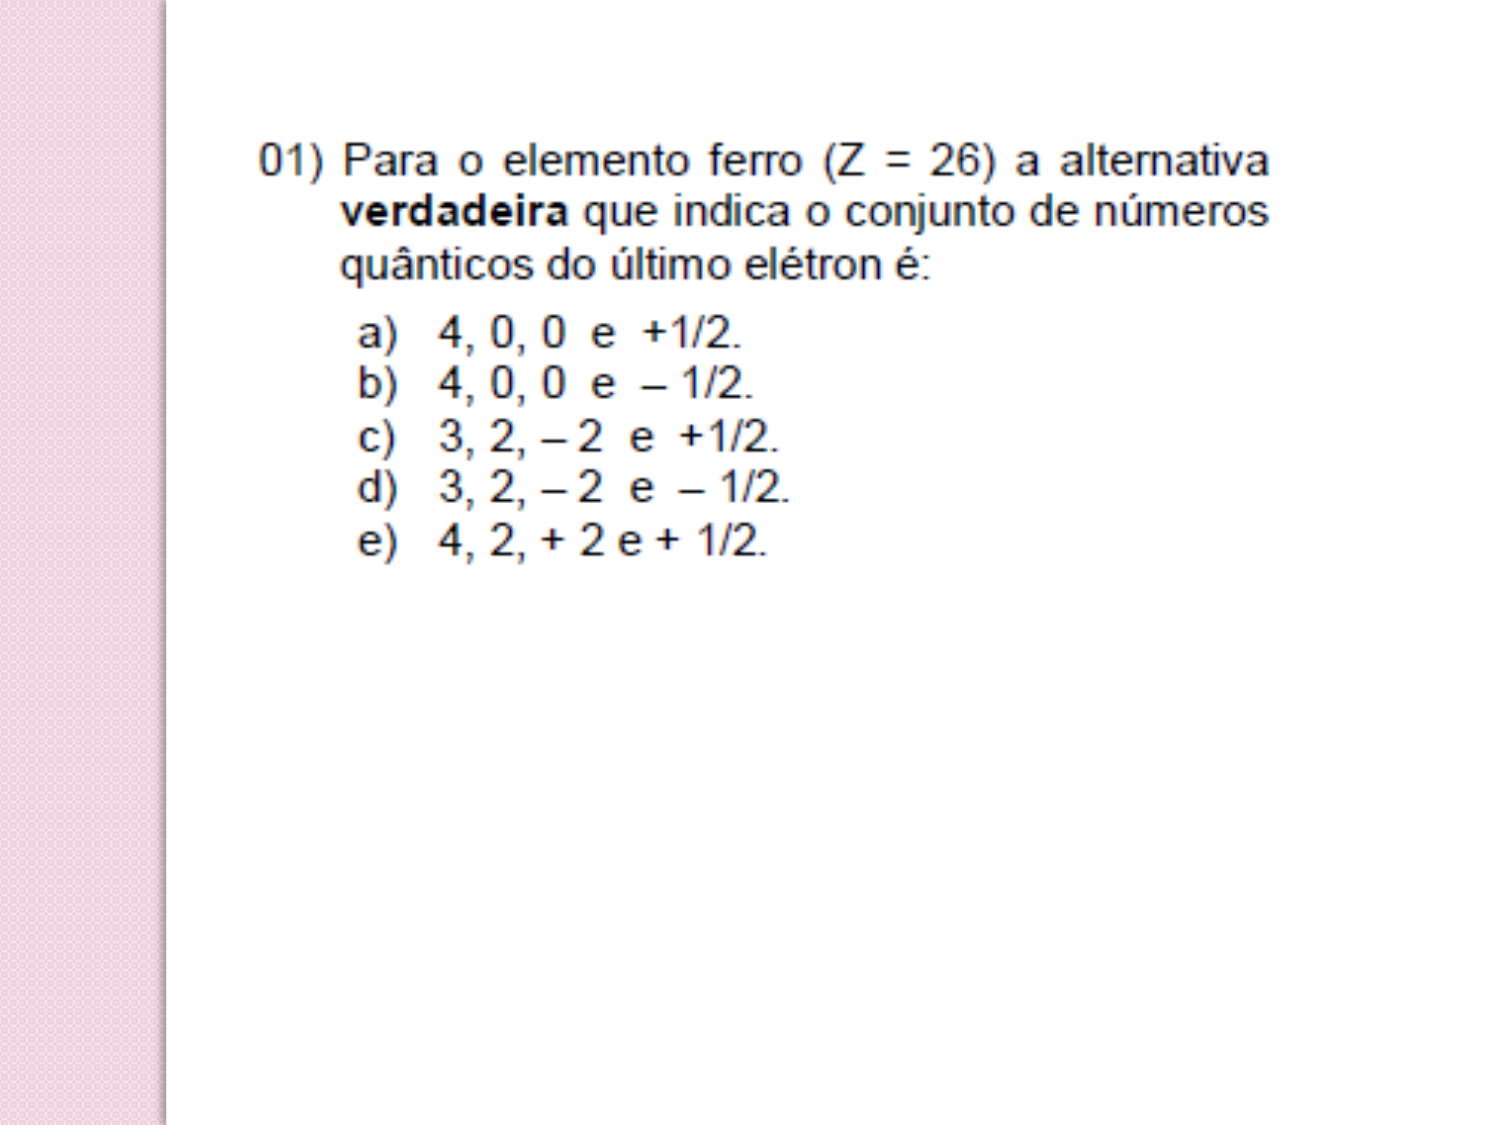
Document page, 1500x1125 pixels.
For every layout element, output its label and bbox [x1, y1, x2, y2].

picture [234, 116, 1332, 595]
